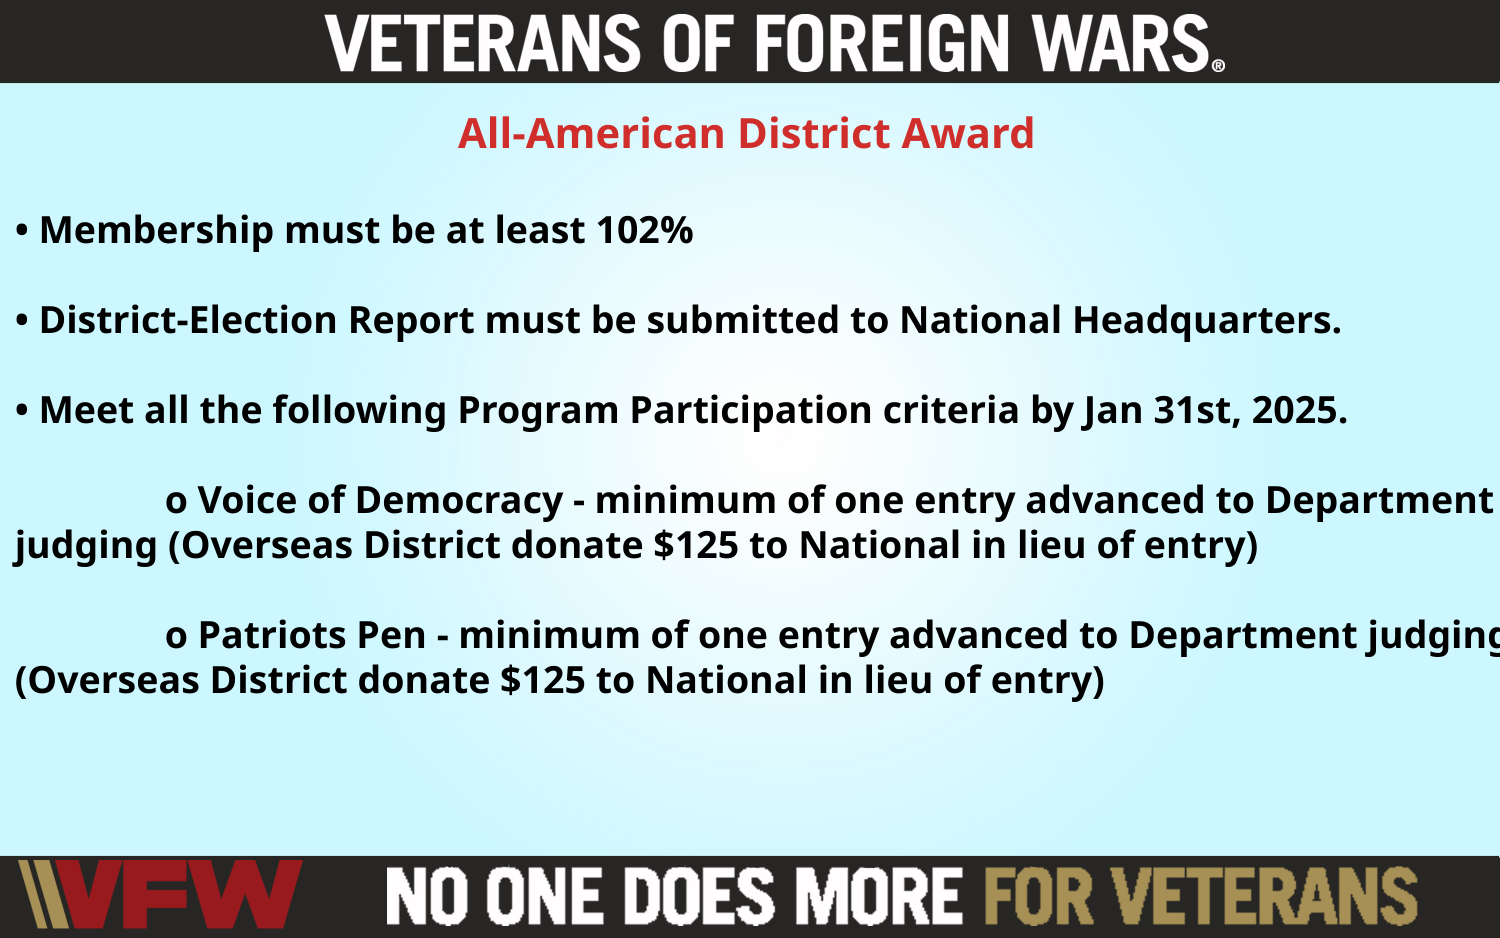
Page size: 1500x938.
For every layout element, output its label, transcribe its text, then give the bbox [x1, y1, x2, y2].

text_box • Membership must be at least 102% • District-Election Report must be submitted to National Headquarters. • Meet all the following Program Participation criteria by Jan 31st, 2025. o Voice of Democracy - minimum of one entry advanced to Department judging (Overseas District donate $125 to National in lieu of entry) o Patriots Pen - minimum of one entry advanced to Department judging (Overseas District donate $125 to National in lieu of entry) [0, 198, 1500, 839]
text_box All-American District Award [19, 99, 1485, 164]
picture [0, 839, 1500, 938]
picture [0, 0, 1500, 198]
